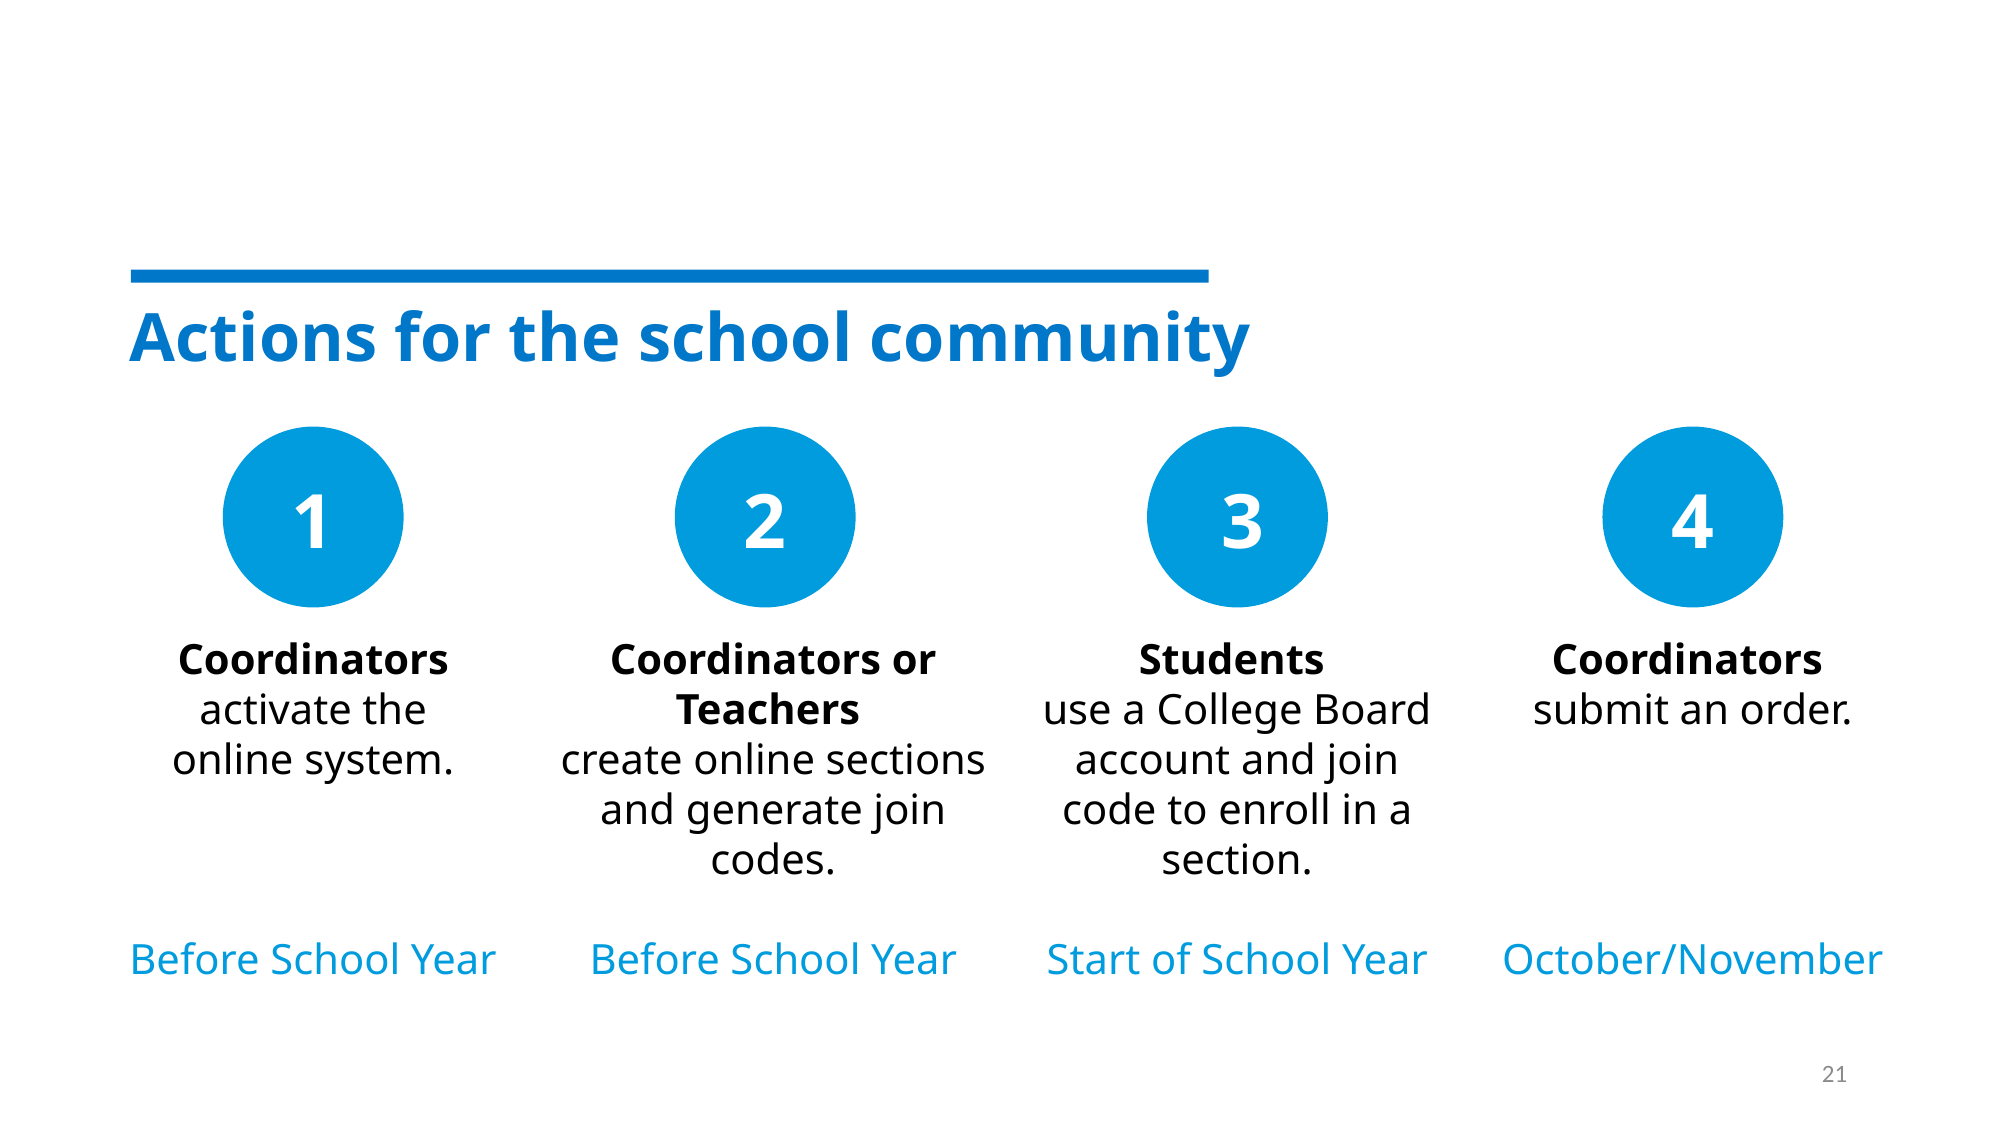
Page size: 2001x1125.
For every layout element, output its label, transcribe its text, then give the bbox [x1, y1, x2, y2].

slide_number 21 [1412, 1042, 1863, 1103]
text_box Actions for the school community [114, 287, 1336, 394]
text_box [537, 426, 1009, 994]
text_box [1015, 426, 1460, 994]
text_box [1465, 426, 1921, 994]
text_box [130, 269, 1210, 284]
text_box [85, 426, 537, 994]
